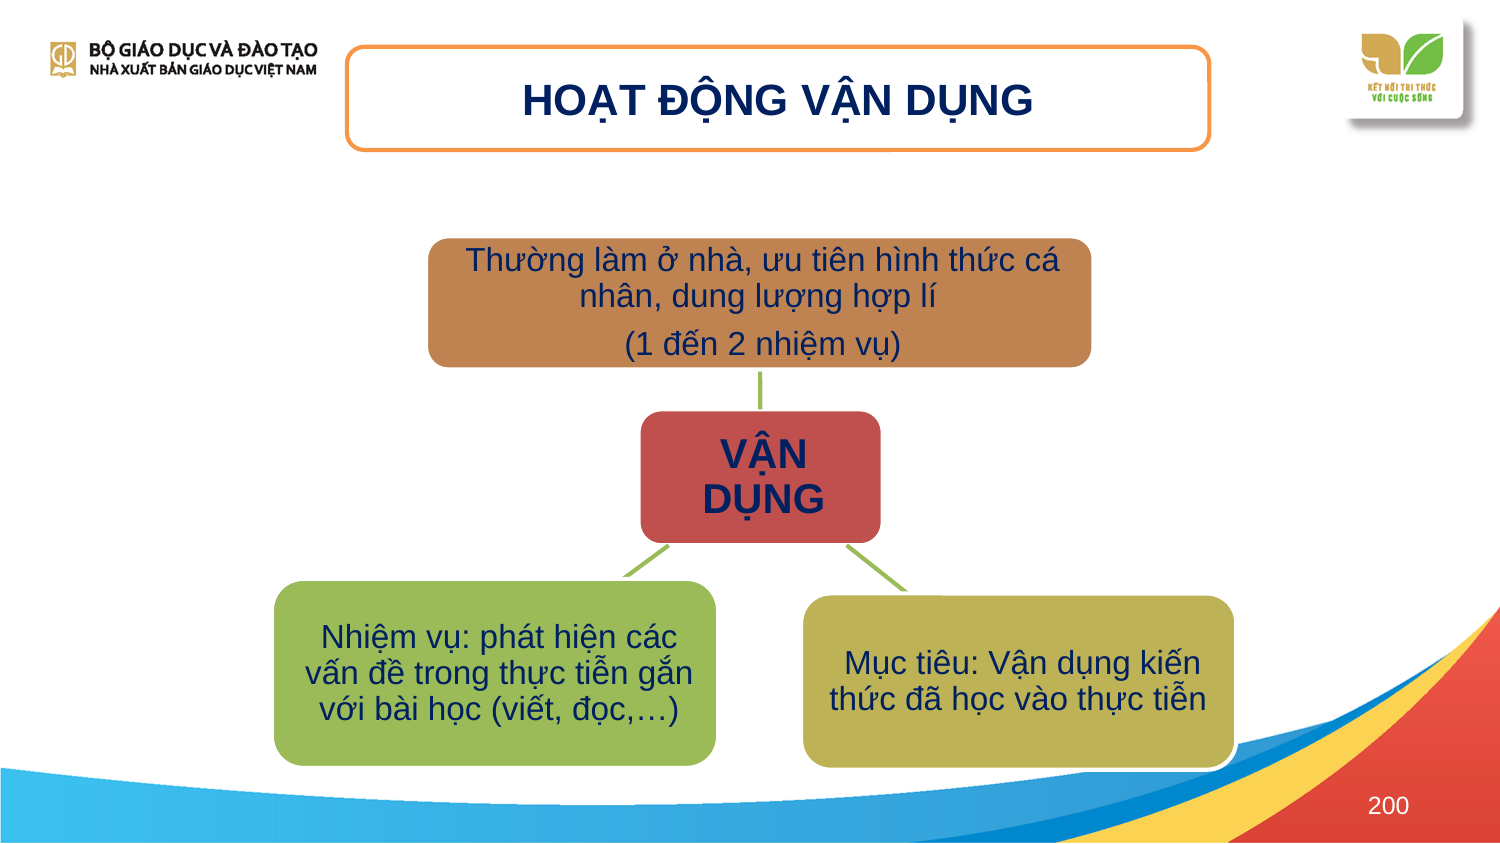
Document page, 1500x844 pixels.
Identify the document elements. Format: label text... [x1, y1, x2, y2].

picture [0, 0, 1500, 844]
text_box HOẠT ĐỘNG VẬN DỤNG [344, 44, 1212, 153]
slide_number 200 [1074, 782, 1425, 827]
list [271, 234, 1243, 770]
